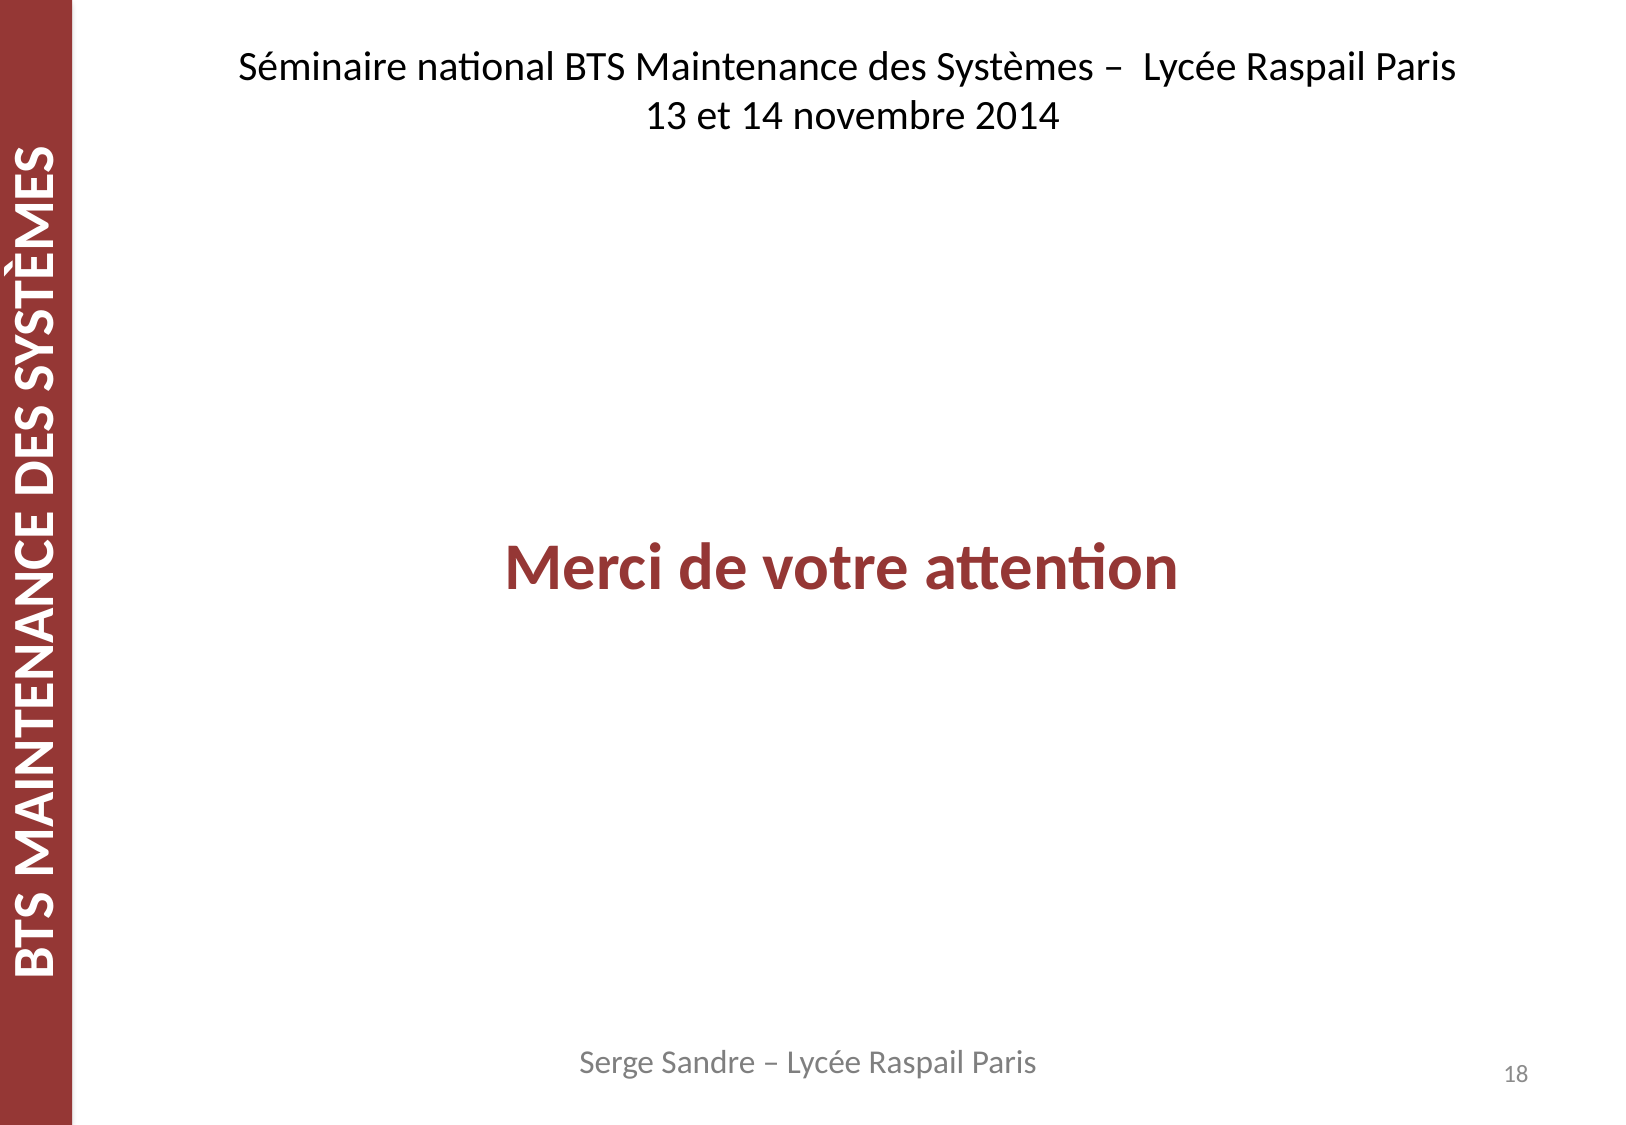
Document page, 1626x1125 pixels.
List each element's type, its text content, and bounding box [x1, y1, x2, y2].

text_box Serge Sandre – Lycée Raspail Paris [253, 1033, 1364, 1088]
text_box Merci de votre attention [127, 515, 1557, 610]
text_box Séminaire national BTS Maintenance des Systèmes – Lycée Raspail Paris 13 et 14 novembre 2014 [80, 30, 1625, 146]
slide_number 18 [1164, 1042, 1544, 1103]
